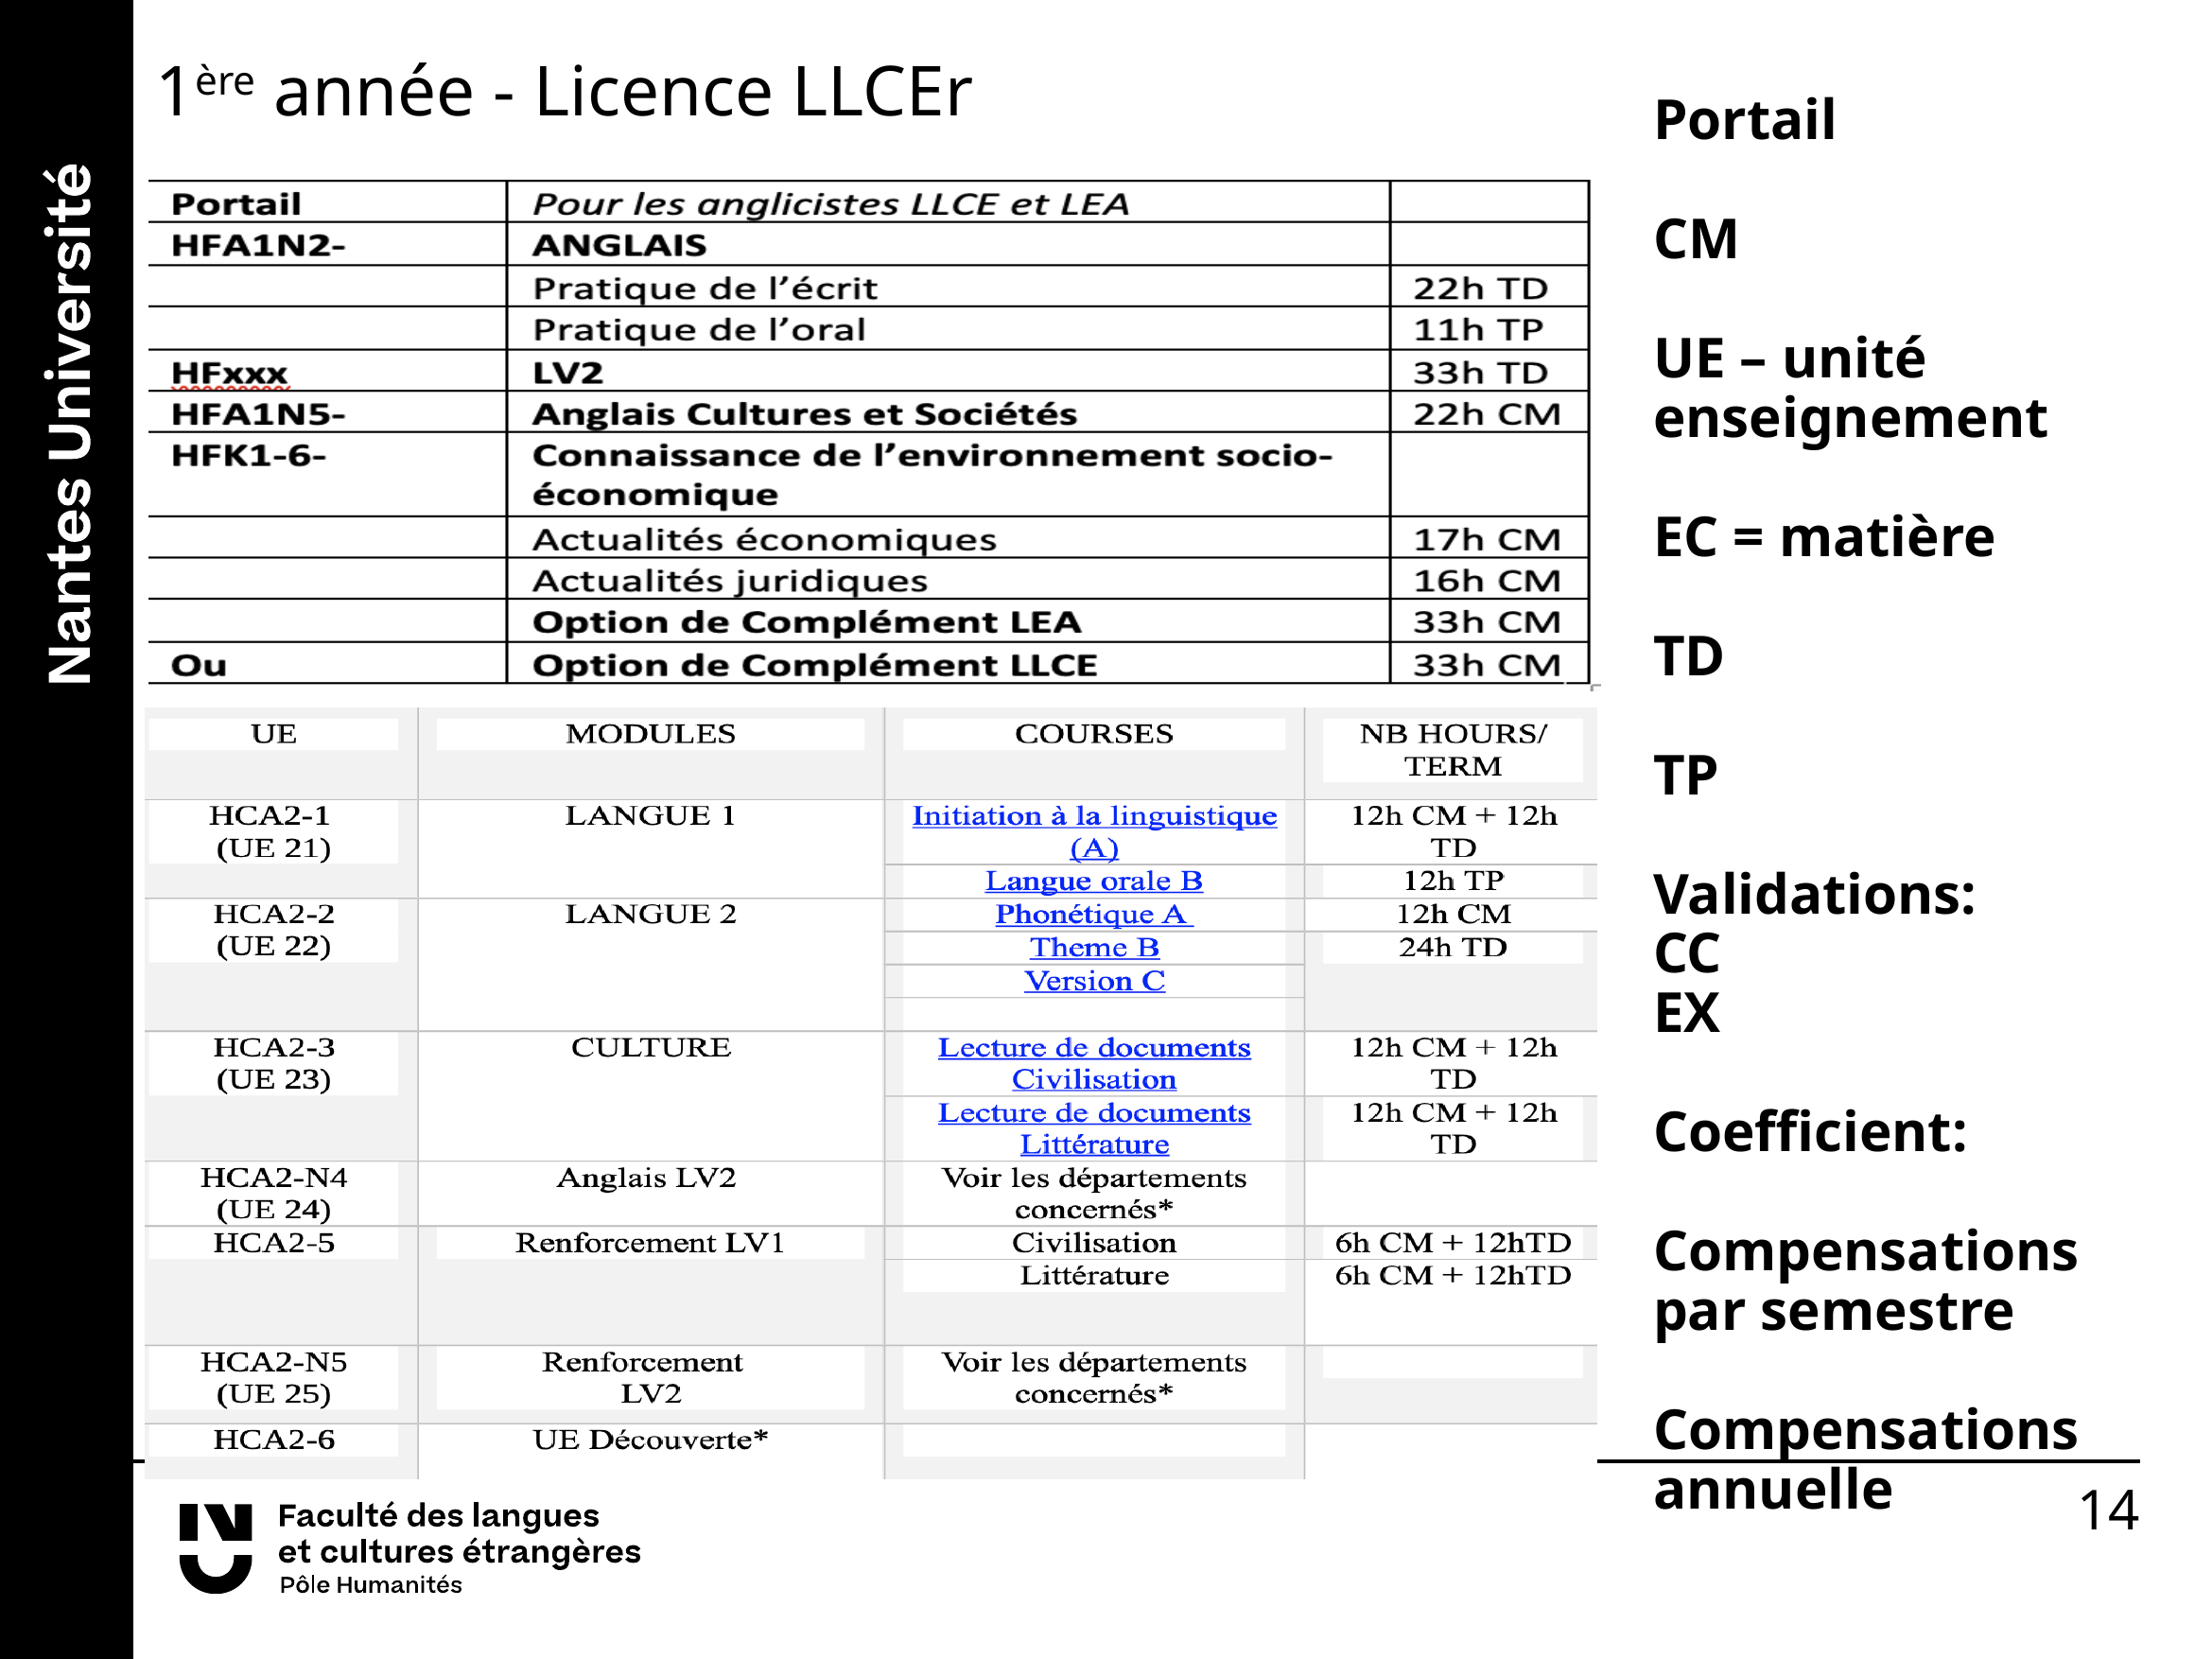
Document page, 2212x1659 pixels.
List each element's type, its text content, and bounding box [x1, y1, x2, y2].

title 1ère année - Licence LLCEr [141, 48, 2064, 138]
slide_number 14 [1815, 1478, 2140, 1546]
picture [148, 179, 1601, 691]
list Portail CM UE – unité enseignement EC = matière TD TP Validations: CC EX Coefficient: Compensations par semestre Compensations annuelle [1653, 92, 2168, 1617]
picture [145, 707, 1598, 1479]
